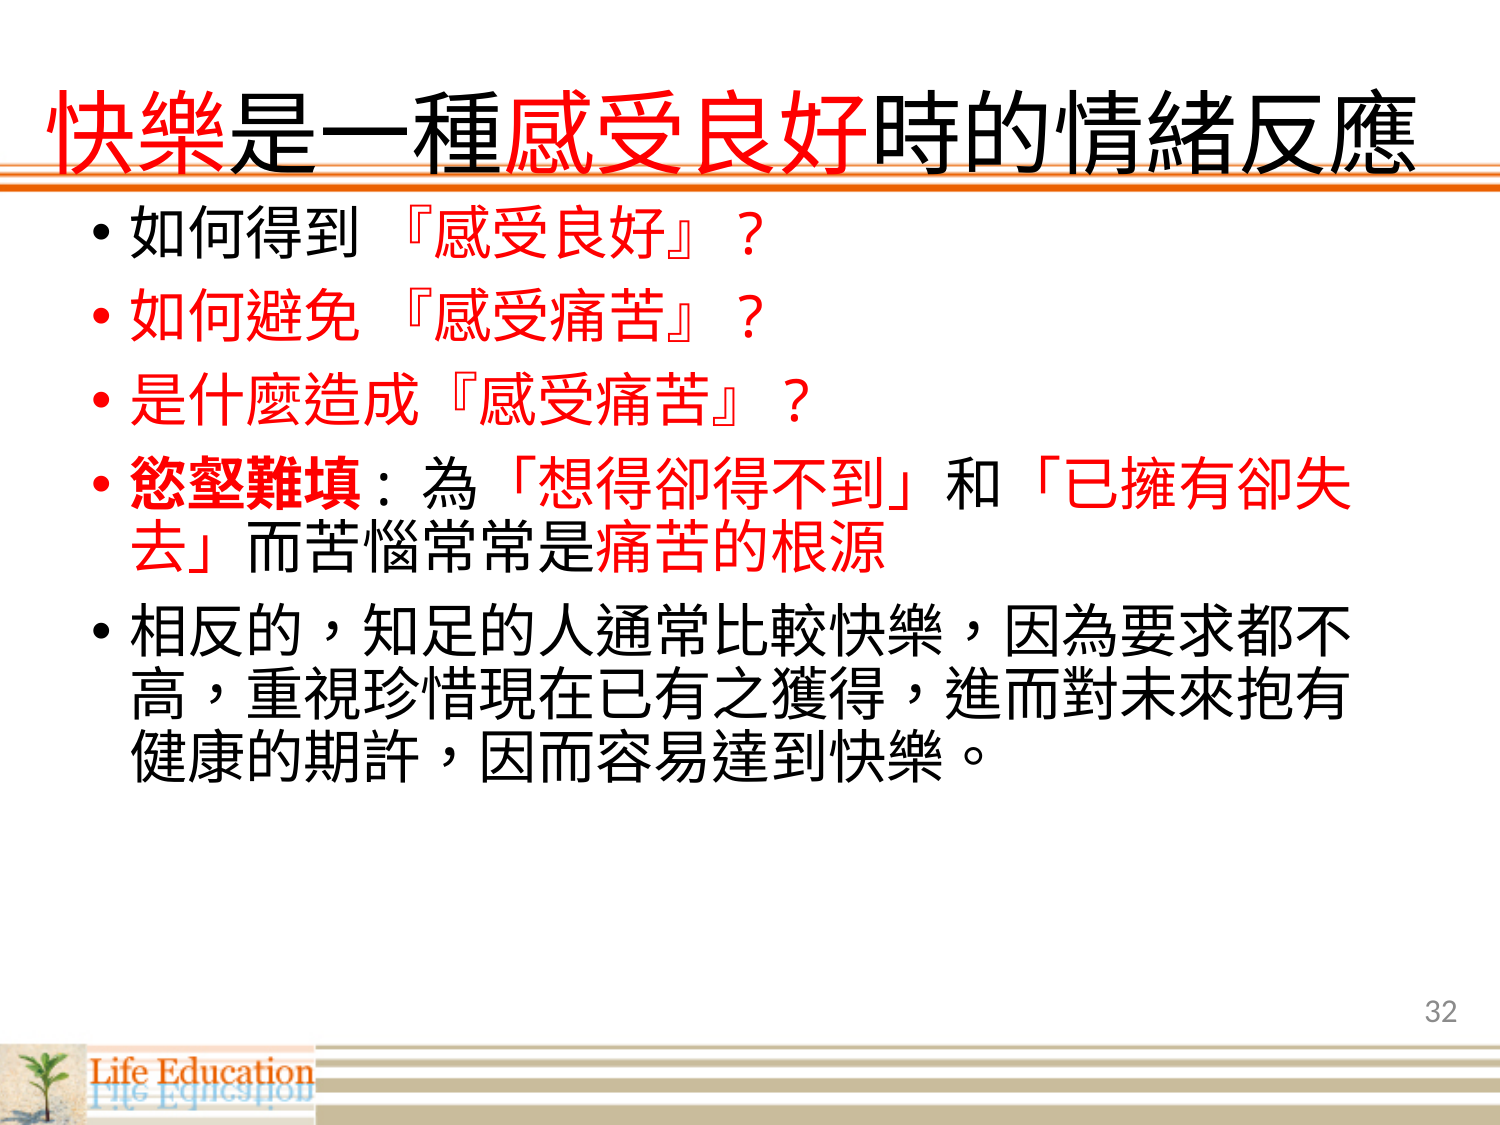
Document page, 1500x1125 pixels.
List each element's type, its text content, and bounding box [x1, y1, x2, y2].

list 如何得到 『感受良好』? 如何避免 『感受痛苦』? 是什麼造成『感受痛苦』? 慾壑難填: 為「想得卻得不到」和「已擁有卻失去」而苦惱常常是痛苦的根源 相反的，知足的人通常比較快樂，因為要求都不高，重視珍惜現在已有之獲得，進而對未來抱有健康的期許，因而容易達到快樂。 [76, 196, 1390, 887]
title 快樂是一種感受良好時的情緒反應 [29, 54, 1471, 221]
picture [0, 66, 1500, 1125]
slide_number 32 [1135, 979, 1473, 1040]
